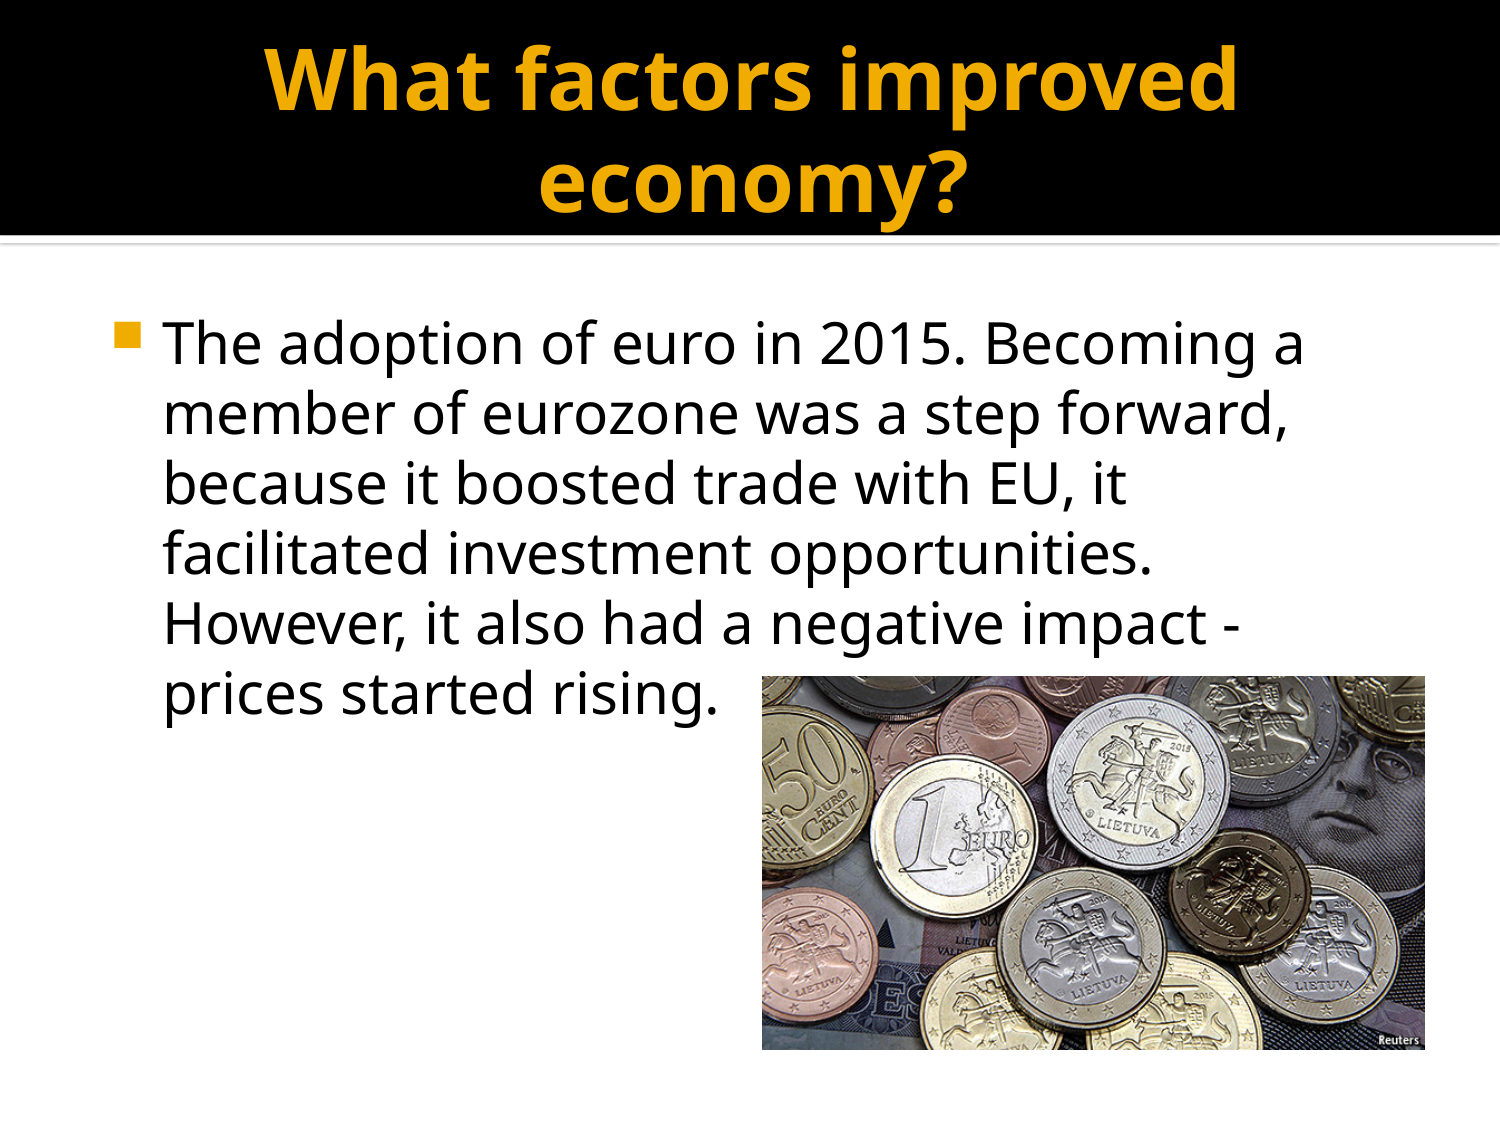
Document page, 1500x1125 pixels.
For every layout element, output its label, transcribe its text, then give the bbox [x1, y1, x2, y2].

list The adoption of euro in 2015. Becoming a member of eurozone was a step forward, because it boosted trade with EU, it facilitated investment opportunities. However, it also had a negative impact - prices started rising. [75, 291, 1425, 1050]
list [762, 676, 1425, 1050]
title What factors improved economy? [75, 24, 1425, 231]
